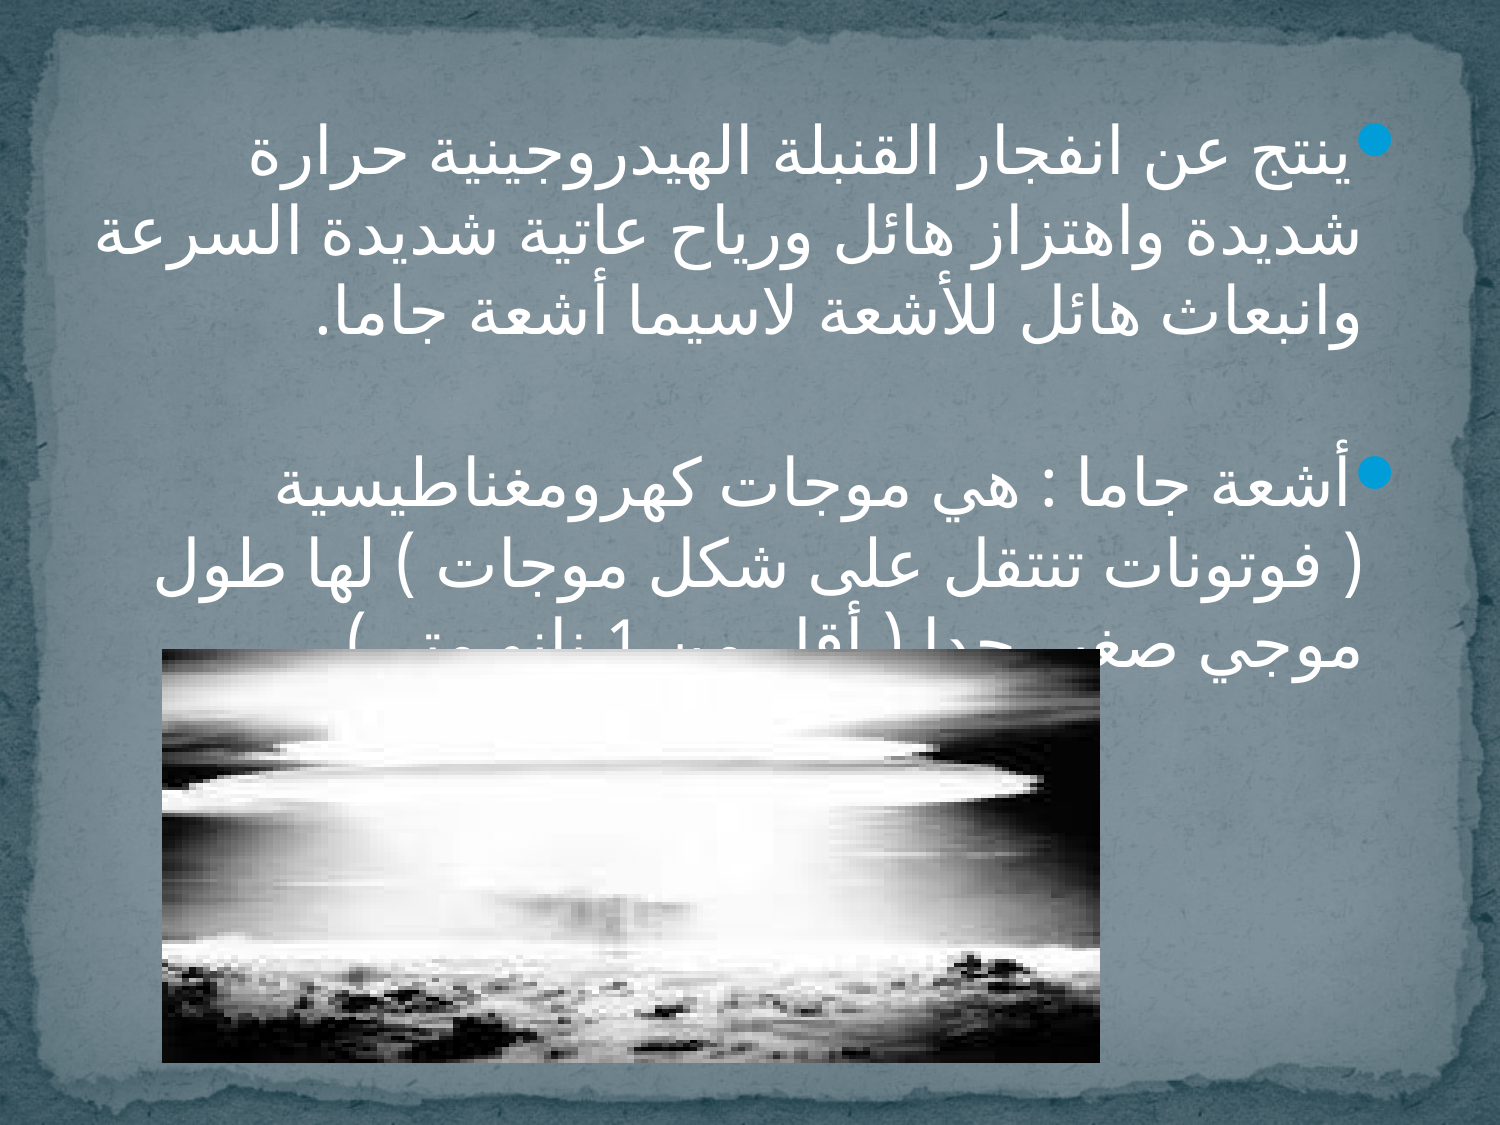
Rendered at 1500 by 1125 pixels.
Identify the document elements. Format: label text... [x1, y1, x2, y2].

list ينتج عن انفجار القنبلة الهيدروجينية حرارة شديدة واهتزاز هائل ورياح عاتية شديدة السرعة وانبعاث هائل للأشعة لاسيما أشعة جاما. أشعة جاما : هي موجات كهرومغناطيسية ( فوتونات تنتقل على شكل موجات ) لها طول موجي صغير جدا ( أقل من 1 نانو متر ) . [75, 99, 1425, 1005]
picture [162, 649, 1101, 1063]
